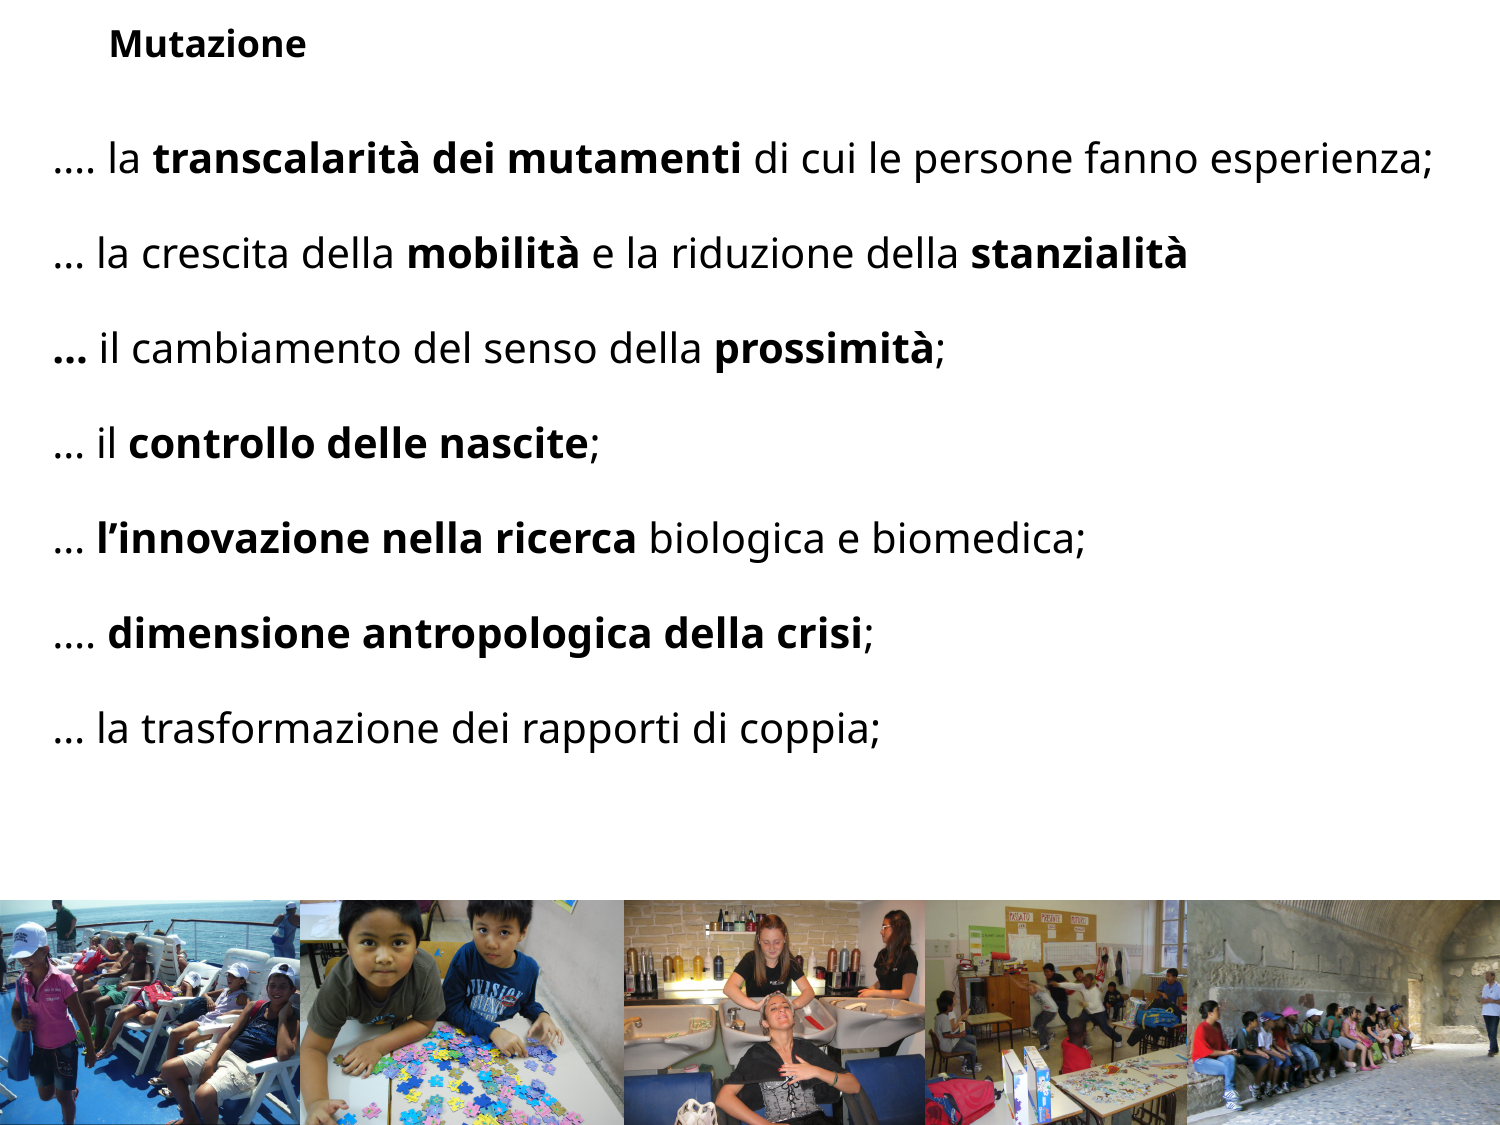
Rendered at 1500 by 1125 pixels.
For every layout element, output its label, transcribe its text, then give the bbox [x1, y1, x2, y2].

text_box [0, 887, 1500, 1125]
text_box Mutazione [93, 12, 323, 73]
text_box …. la transcalarità dei mutamenti di cui le persone fanno esperienza; … la crescita della mobilità e la riduzione della stanzialità … il cambiamento del senso della prossimità; … il controllo delle nascite; … l’innovazione nella ricerca biologica e biomedica; …. dimensione antropologica della crisi; … la trasformazione dei rapporti di coppia; [37, 104, 1475, 854]
